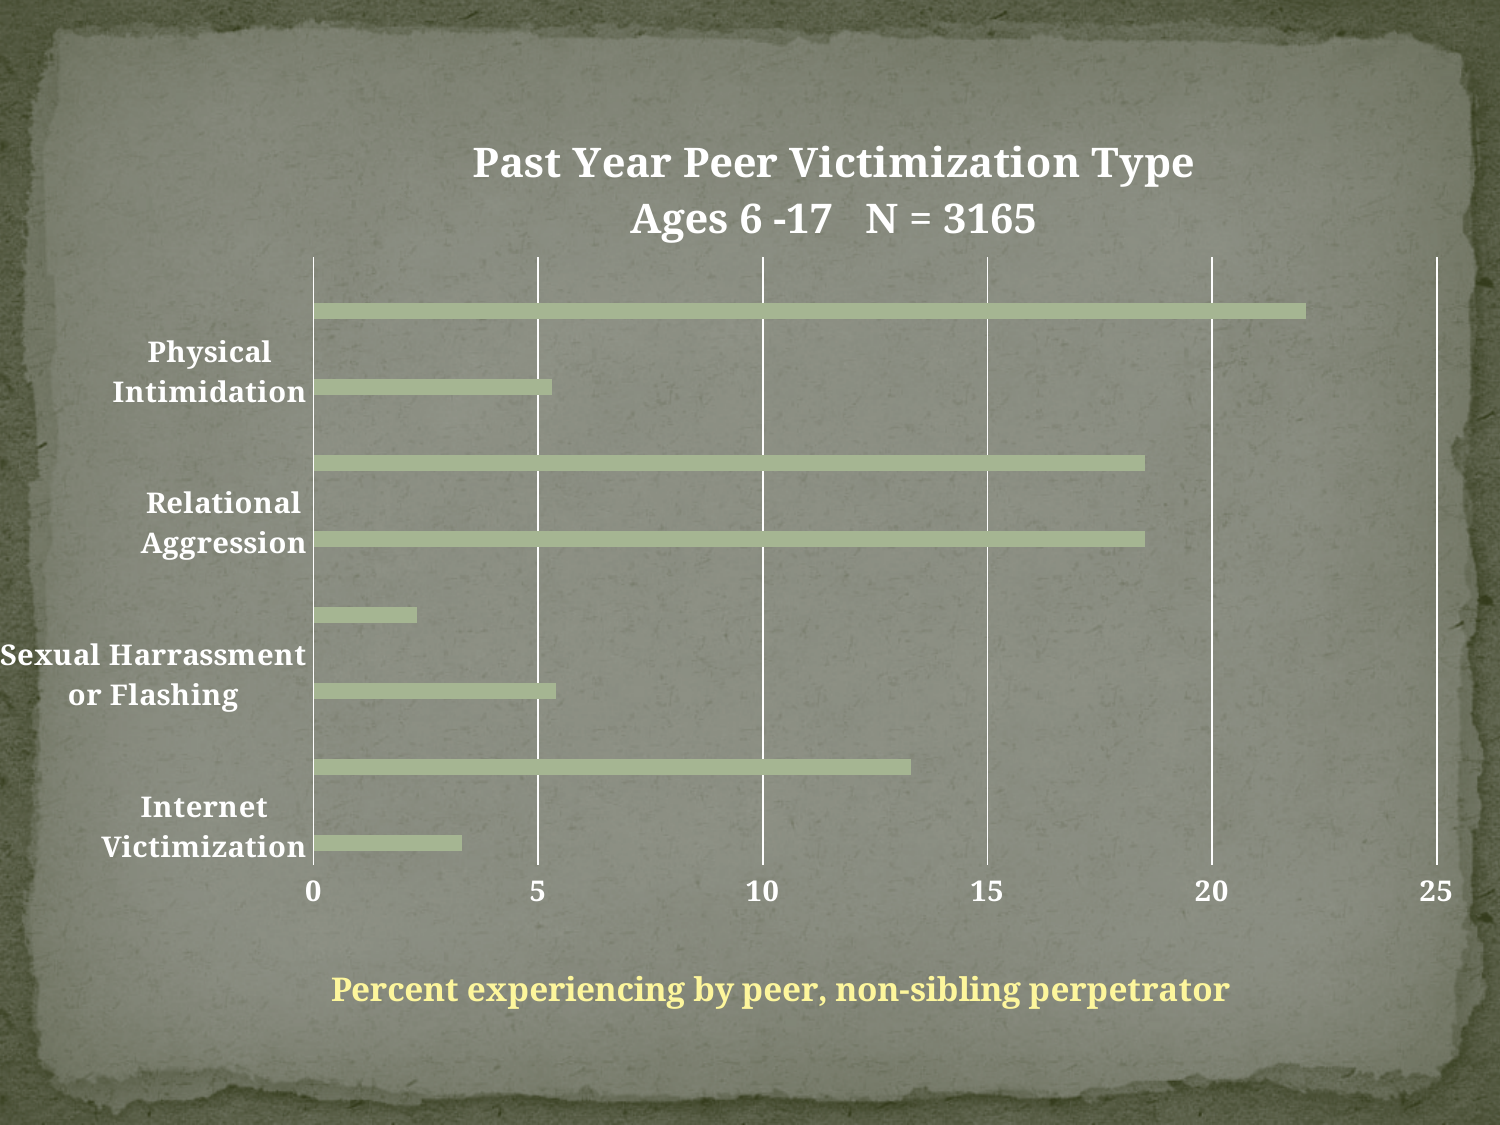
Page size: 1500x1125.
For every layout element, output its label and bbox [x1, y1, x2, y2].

chart [1, 89, 1469, 1018]
